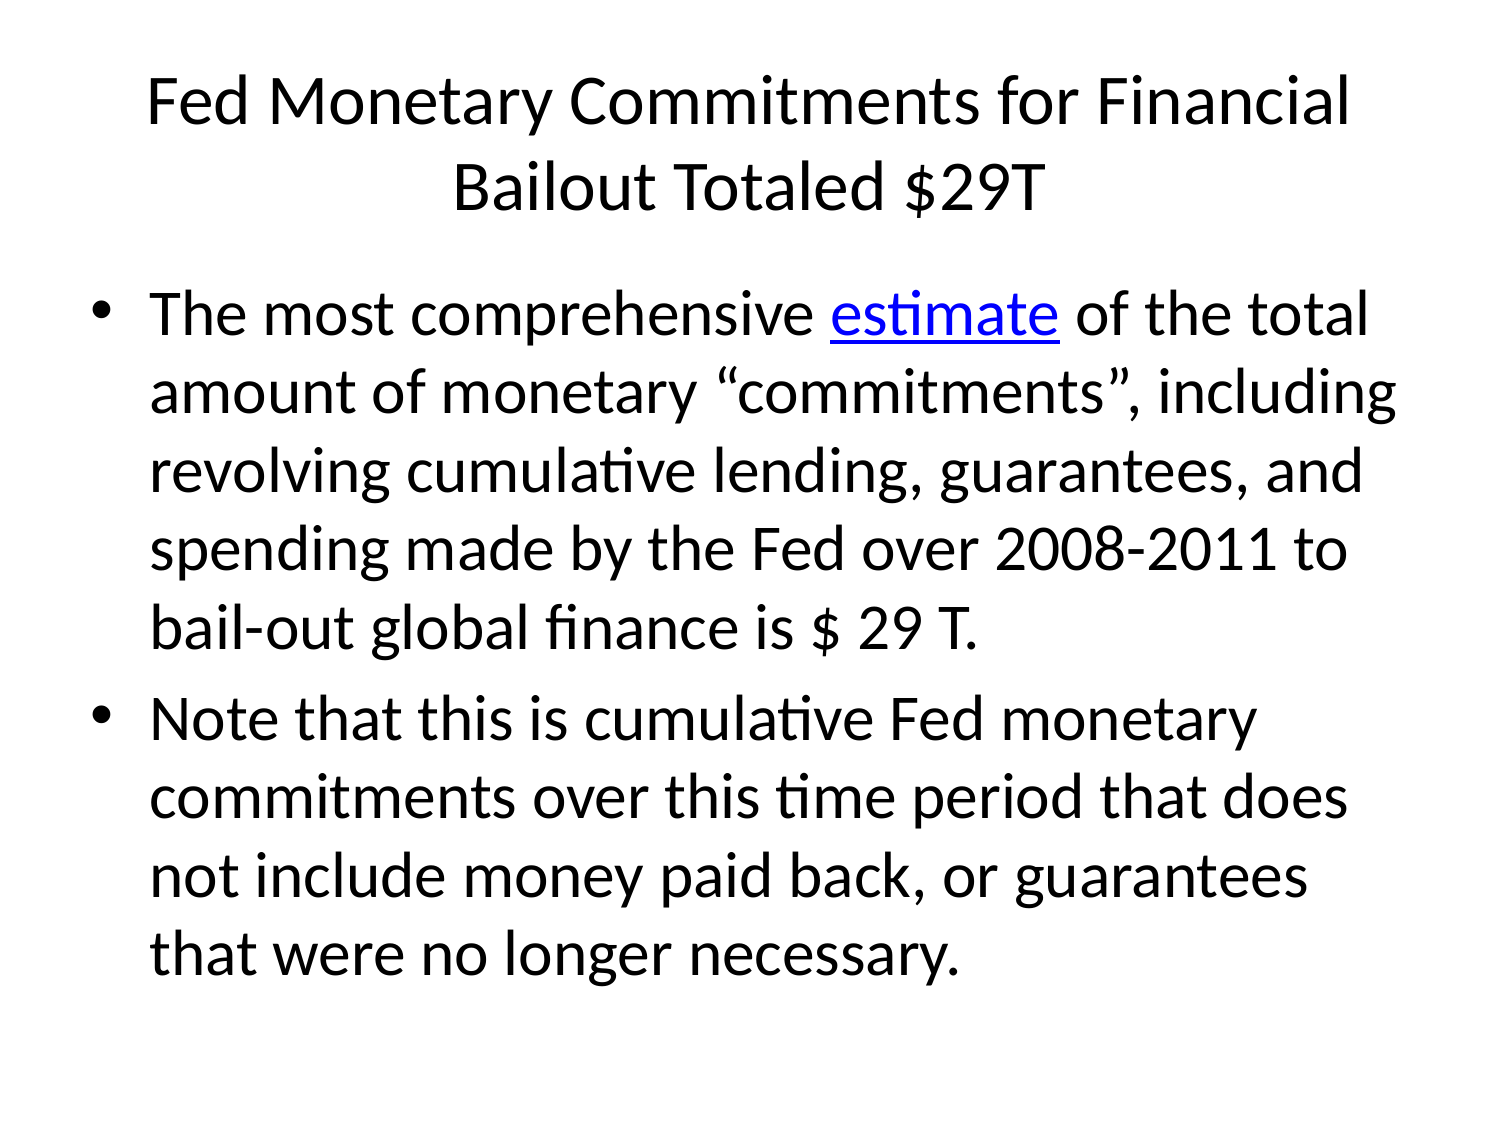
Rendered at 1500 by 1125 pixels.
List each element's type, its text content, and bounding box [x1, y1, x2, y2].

title Fed Monetary Commitments for Financial Bailout Totaled $29T [75, 45, 1425, 233]
list The most comprehensive estimate of the total amount of monetary “commitments”, including revolving cumulative lending, guarantees, and spending made by the Fed over 2008-2011 to bail-out global finance is $ 29 T. Note that this is cumulative Fed monetary commitments over this time period that does not include money paid back, or guarantees that were no longer necessary. [75, 262, 1425, 1005]
